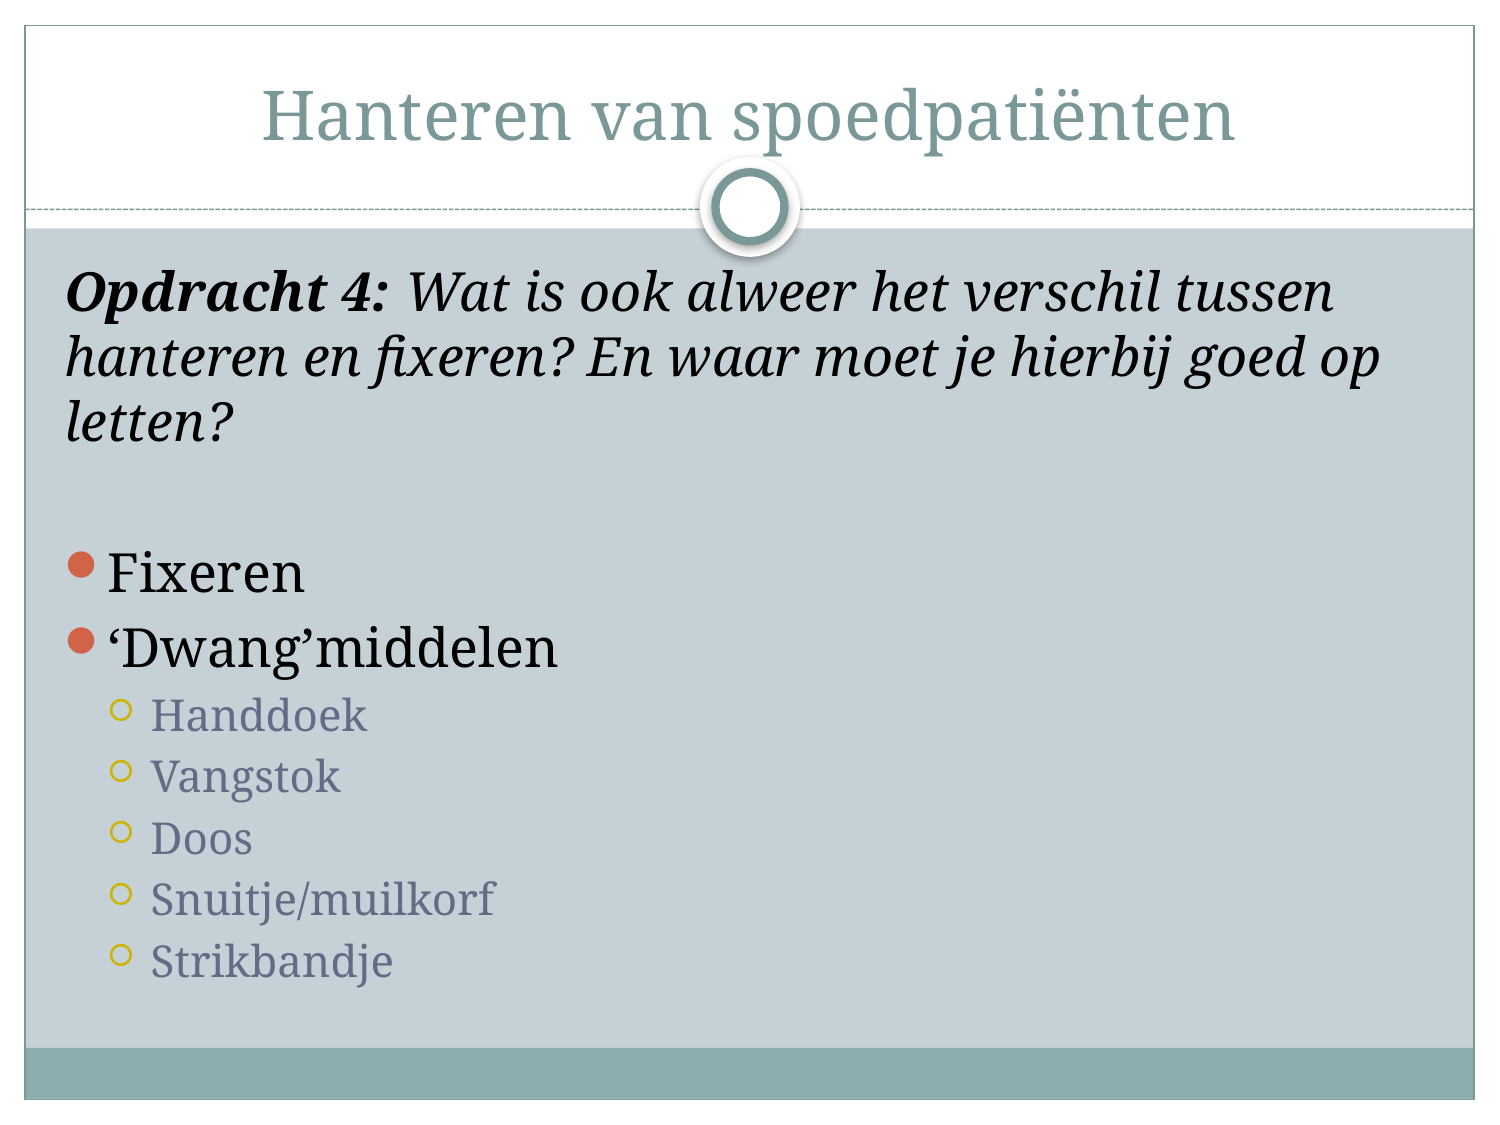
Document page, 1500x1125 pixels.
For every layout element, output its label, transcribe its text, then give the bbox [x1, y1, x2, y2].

list Opdracht 4: Wat is ook alweer het verschil tussen hanteren en fixeren? En waar moet je hierbij goed op letten? Fixeren ‘Dwang’middelen Handdoek Vangstok Doos Snuitje/muilkorf Strikbandje [49, 250, 1445, 1001]
title Hanteren van spoedpatiënten [49, 37, 1450, 162]
